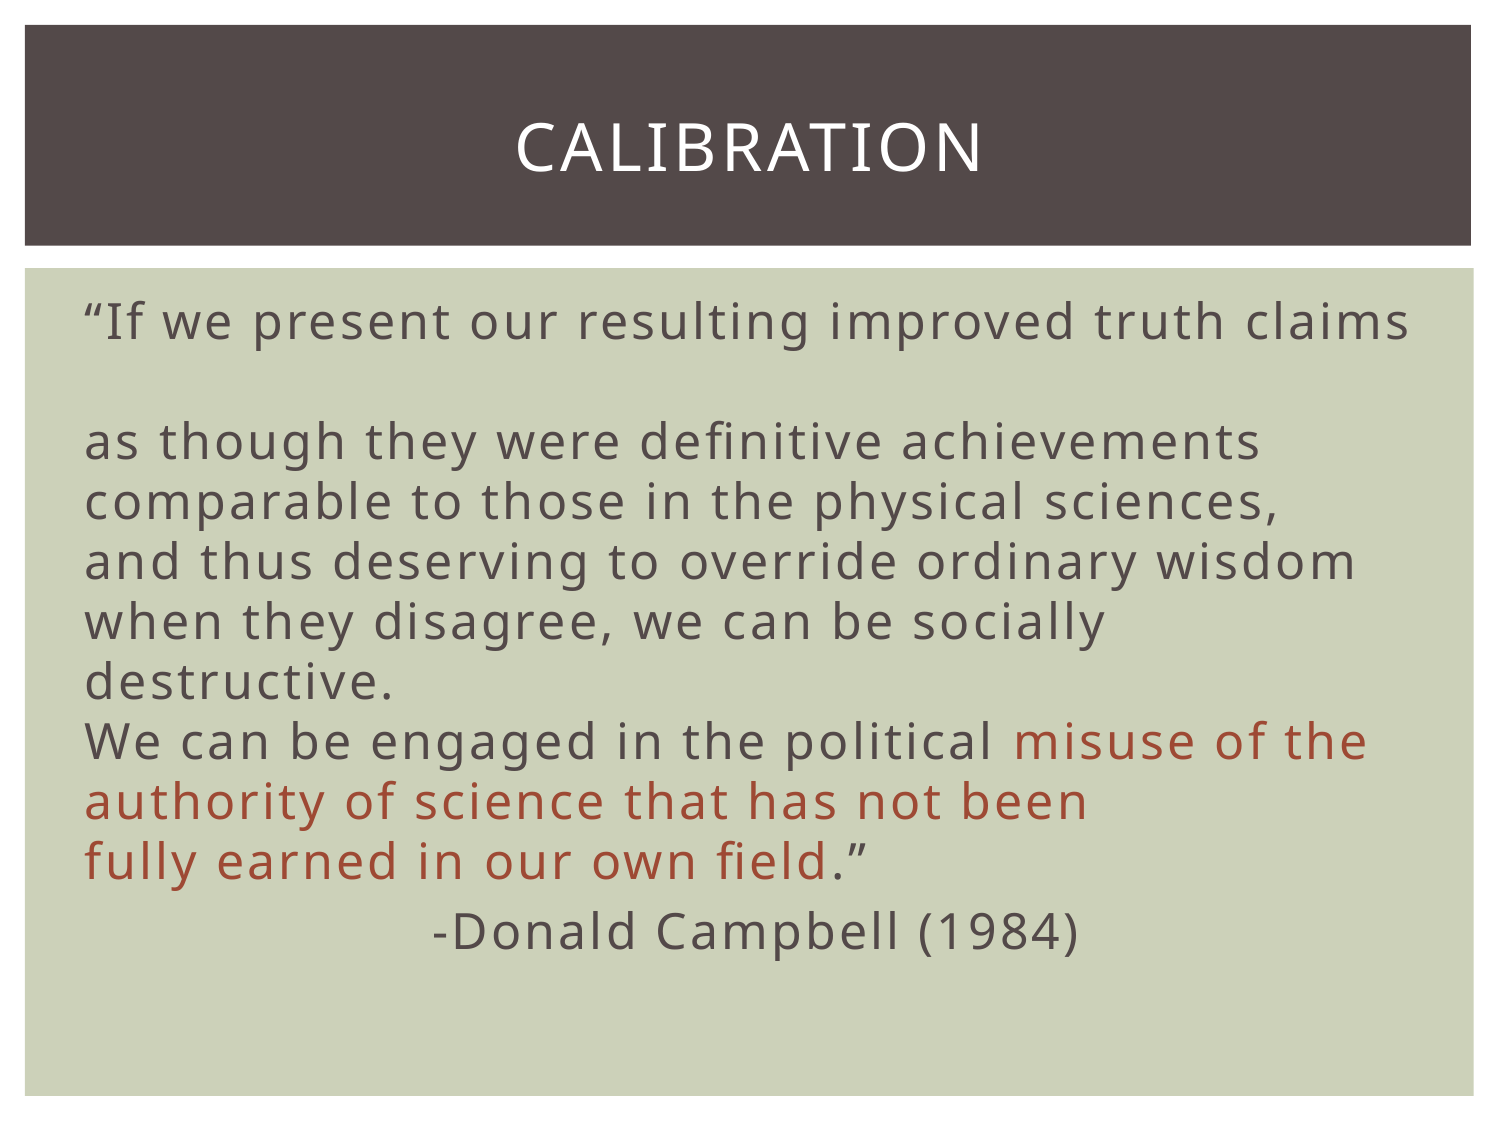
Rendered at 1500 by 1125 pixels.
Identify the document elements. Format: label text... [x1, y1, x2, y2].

title calibration [62, 58, 1438, 232]
list “If we present our resulting improved truth claims as though they were definitive achievements comparable to those in the physical sciences, and thus deserving to override ordinary wisdom when they disagree, we can be socially destructive. We can be engaged in the political misuse of the authority of science that has not been fully earned in our own field.” -Donald Campbell (1984) [62, 281, 1442, 1005]
